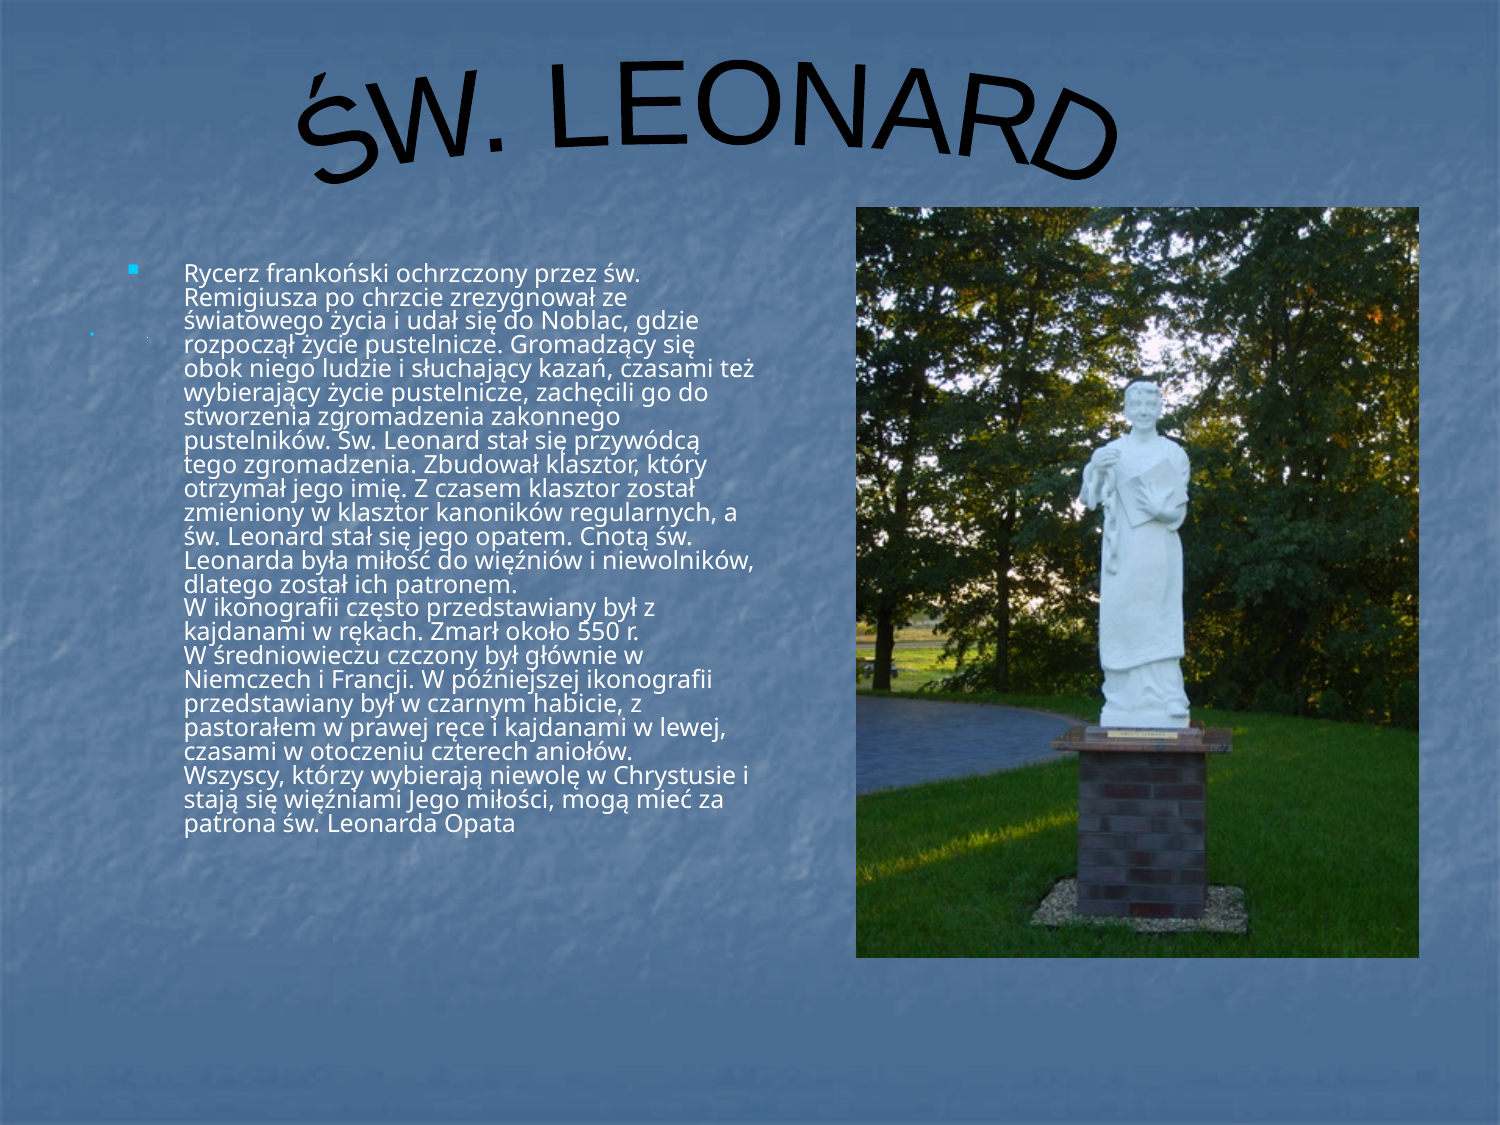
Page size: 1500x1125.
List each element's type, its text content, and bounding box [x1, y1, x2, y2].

picture [855, 207, 1419, 959]
list . [74, 324, 1426, 1001]
list Rycerz frankoński ochrzczony przez św. Remigiusza po chrzcie zrezygnował ze światowego życia i udał się do Noblac, gdzie rozpoczął życie pustelnicze. Gromadzący się obok niego ludzie i słuchający kazań, czasami też wybierający życie pustelnicze, zachęcili go do stworzenia zgromadzenia zakonnego pustelników. Św. Leonard stał się przywódcą tego zgromadzenia. Zbudował klasztor, który otrzymał jego imię. Z czasem klasztor został zmieniony w klasztor kanoników regularnych, a św. Leonard stał się jego opatem. Cnotą św. Leonarda była miłość do więźniów i niewolników, dlatego został ich patronem. W ikonografii często przedstawiany był z kajdanami w rękach. Zmarł około 550 r. W średniowieczu czczony był głównie w Niemczech i Francji. W późniejszej ikonografii przedstawiany był w czarnym habicie, z pastorałem w prawej ręce i kajdanami w lewej, czasami w otoczeniu czterech aniołów. Wszyscy, którzy wybierają niewolę w Chrystusie i stają się więźniami Jego miłości, mogą mieć za patrona św. Leonarda Opata [111, 255, 775, 999]
